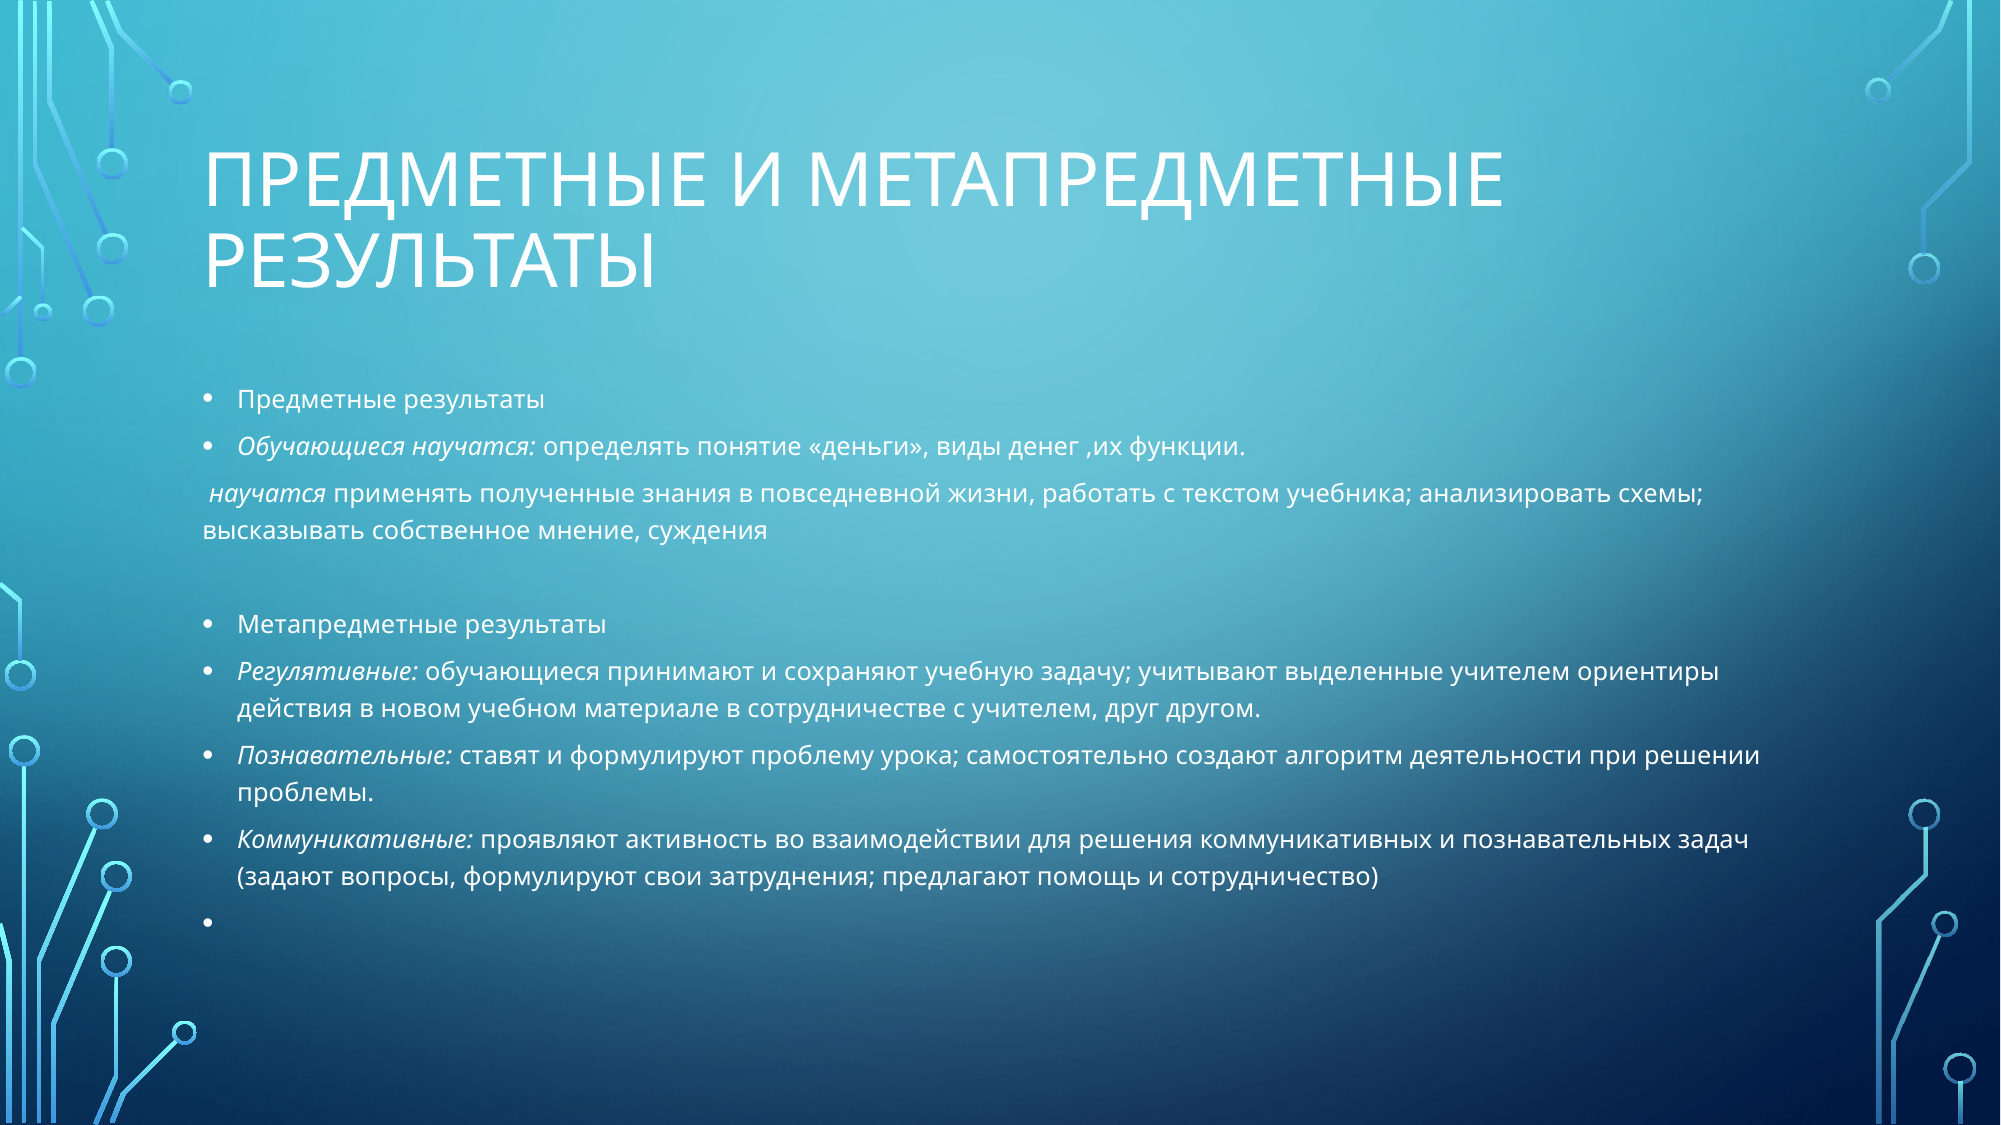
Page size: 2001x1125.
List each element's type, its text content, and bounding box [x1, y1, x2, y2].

list Предметные результаты Обучающиеся научатся: определять понятие «деньги», виды денег ,их функции. научатся применять полученные знания в повседневной жизни, работать с текстом учебника; анализировать схемы; высказывать собственное мнение, суждения Метапредметные результаты Регулятивные: обучающиеся принимают и сохраняют учебную задачу; учитывают выделенные учителем ориентиры действия в новом учебном материале в сотрудничестве с учителем, друг другом. Познавательные: ставят и формулируют проблему урока; самостоятельно создают алгоритм деятельности при решении проблемы. Коммуникативные: проявляют активность во взаимодействии для решения коммуникативных и познавательных задач (задают вопросы, формулируют свои затруднения; предлагают помощь и сотрудничество) [187, 369, 1813, 950]
title Предметные и метапредметные результаты [187, 101, 1813, 344]
